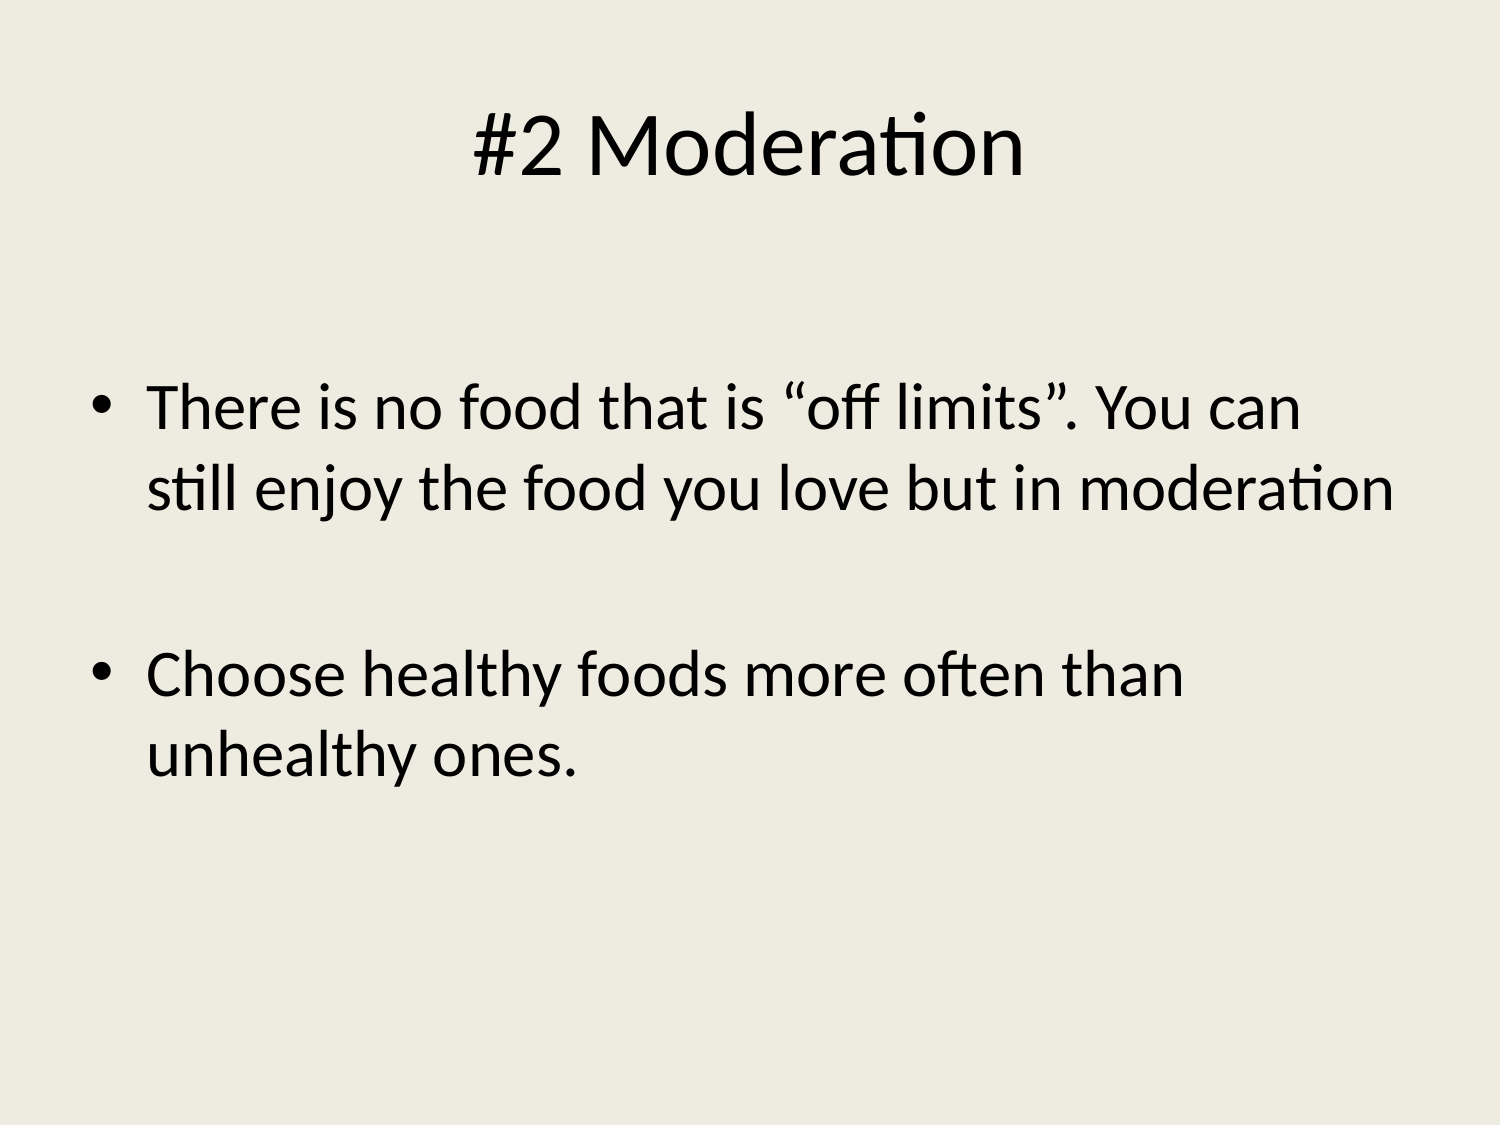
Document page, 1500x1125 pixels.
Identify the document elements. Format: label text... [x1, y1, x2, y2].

title #2 Moderation [75, 45, 1425, 233]
list There is no food that is “off limits”. You can still enjoy the food you love but in moderation Choose healthy foods more often than unhealthy ones. [75, 262, 1425, 1005]
